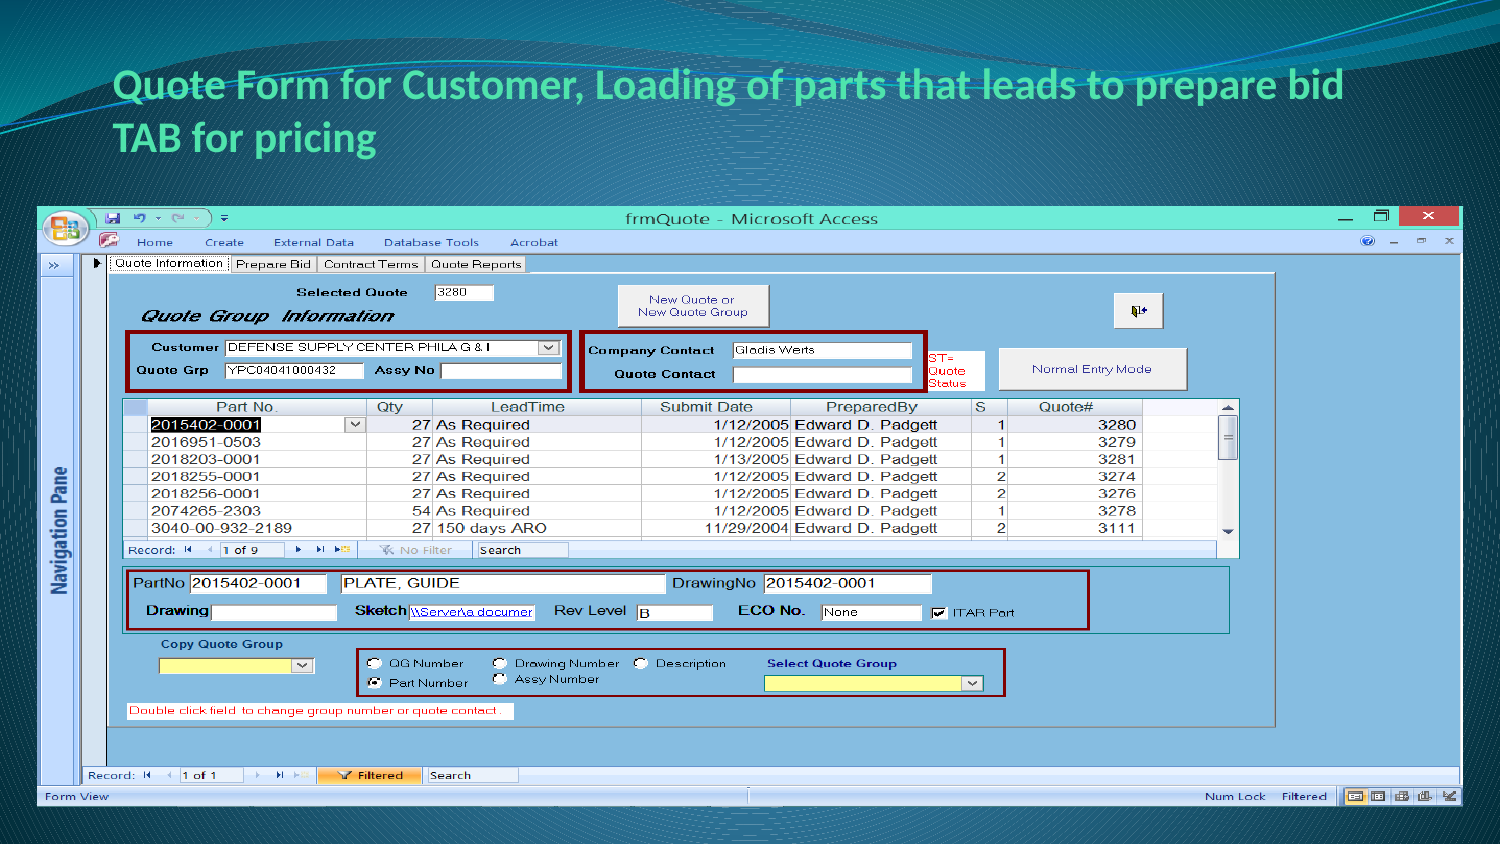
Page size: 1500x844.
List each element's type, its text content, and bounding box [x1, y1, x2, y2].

title Quote Form for Customer, Loading of parts that leads to prepare bid TAB for pricing [112, 56, 1388, 161]
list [37, 206, 1463, 808]
